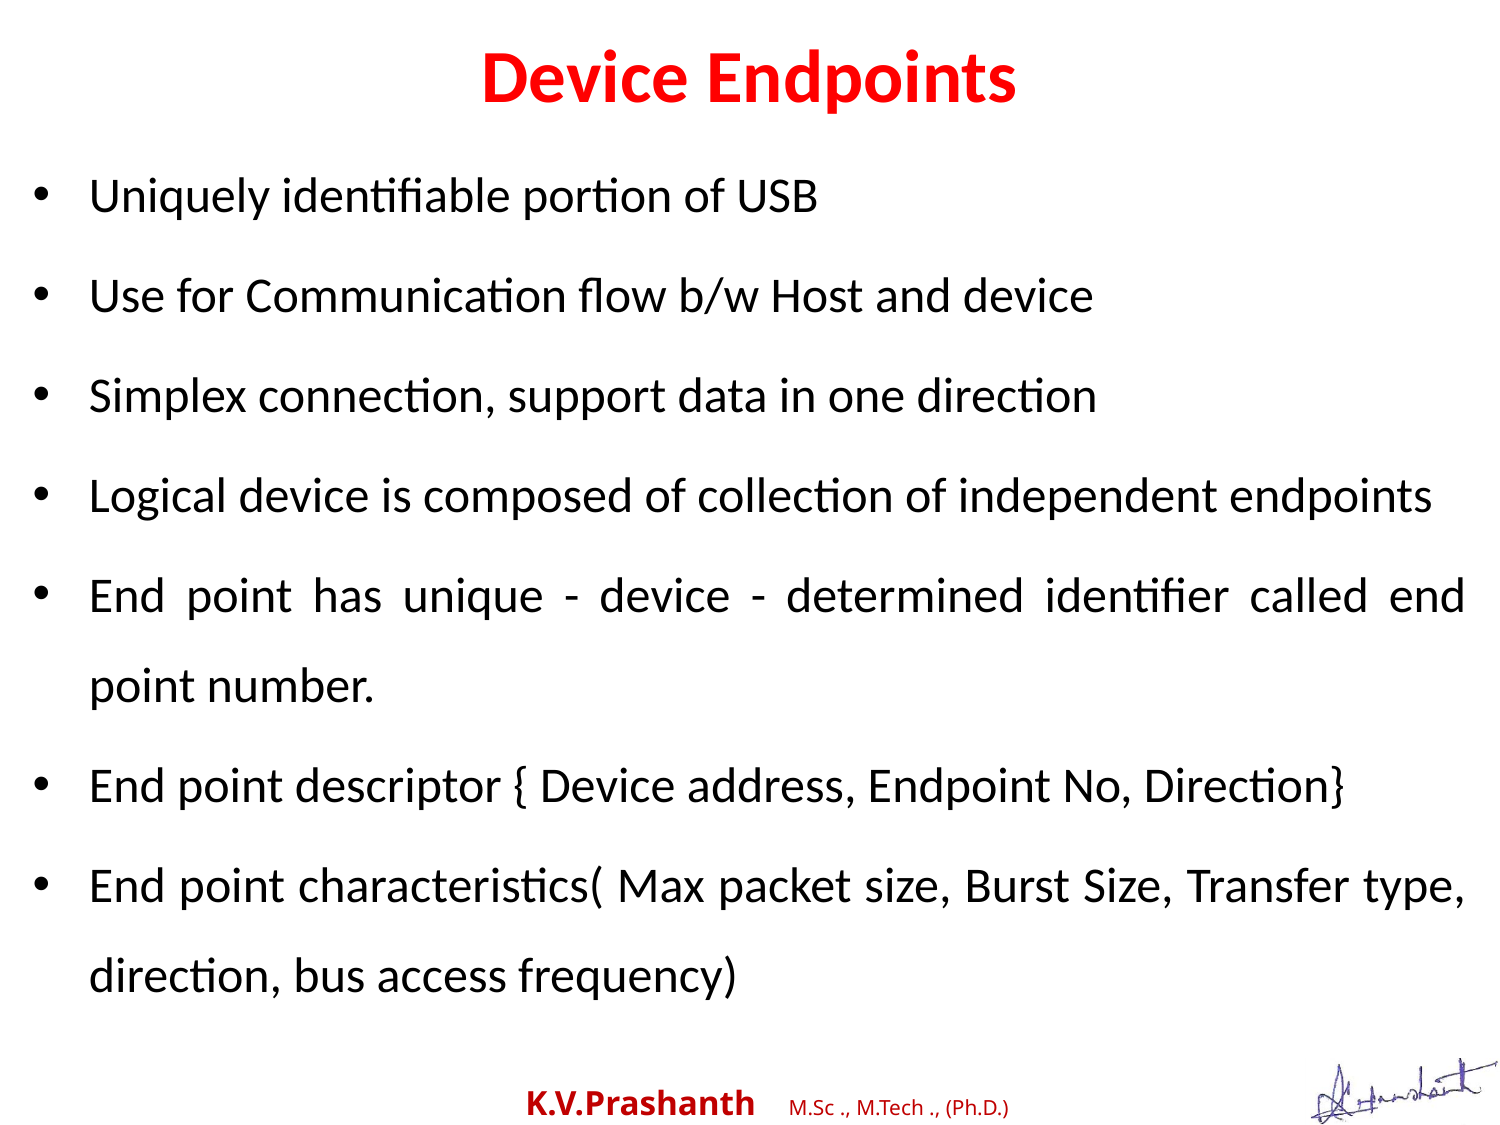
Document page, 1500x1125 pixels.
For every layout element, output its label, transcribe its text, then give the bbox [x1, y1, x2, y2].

title Device Endpoints [41, 19, 1459, 126]
list Uniquely identifiable portion of USB Use for Communication flow b/w Host and device Simplex connection, support data in one direction Logical device is composed of collection of independent endpoints End point has unique - device - determined identifier called end point number. End point descriptor { Device address, Endpoint No, Direction} End point characteristics( Max packet size, Burst Size, Transfer type, direction, bus access frequency) [17, 125, 1483, 1047]
footer K.V.Prashanth M.Sc ., M.Tech ., (Ph.D.) [488, 1086, 1046, 1119]
picture [1304, 1058, 1500, 1125]
